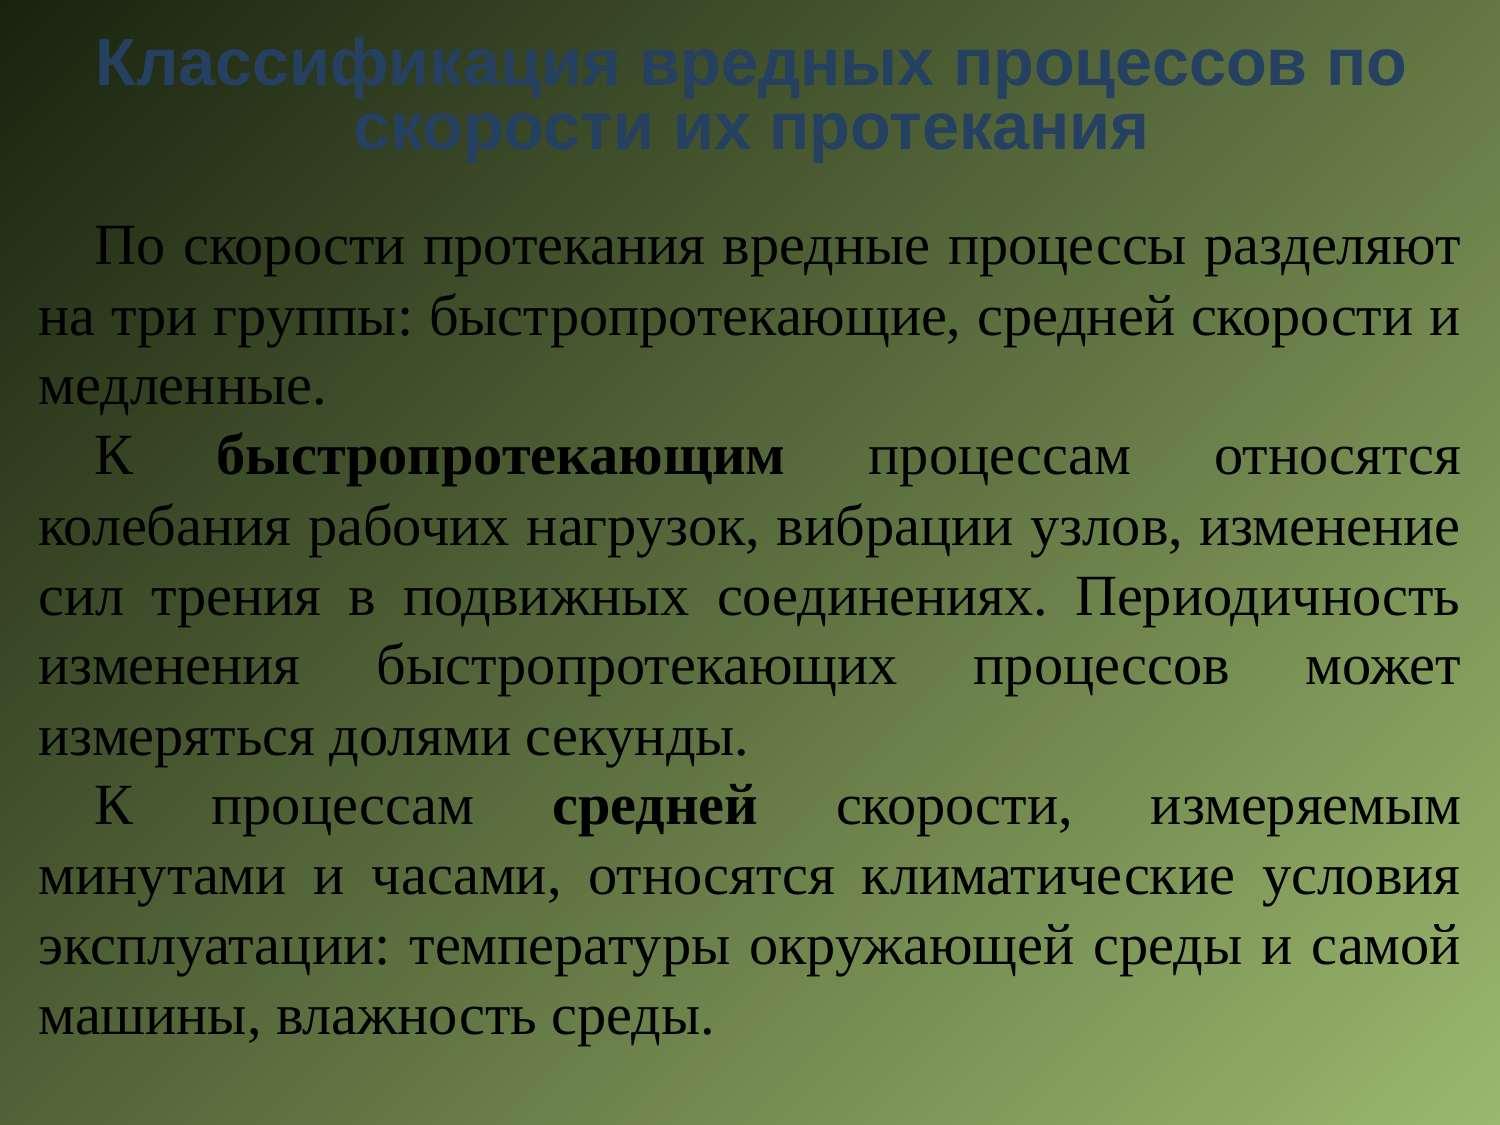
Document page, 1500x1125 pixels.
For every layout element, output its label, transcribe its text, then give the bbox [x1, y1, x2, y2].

title Классификация вредных процессов по скорости их протекания [76, 4, 1427, 193]
list По скорости протекания вредные процессы разделяют на три группы: быстропротекающие, средней скорости и медленные. К быстропротекающим процессам относятся колебания рабочих нагрузок, вибрации узлов, изменение сил трения в подвижных соединениях. Периодичность изменения быстропротекающих процессов может измеряться долями секунды. К процессам средней скорости, измеряемым минутами и часами, относятся климатические условия эксплуатации: температуры окружающей среды и самой машины, влажность среды. [23, 199, 1477, 1090]
